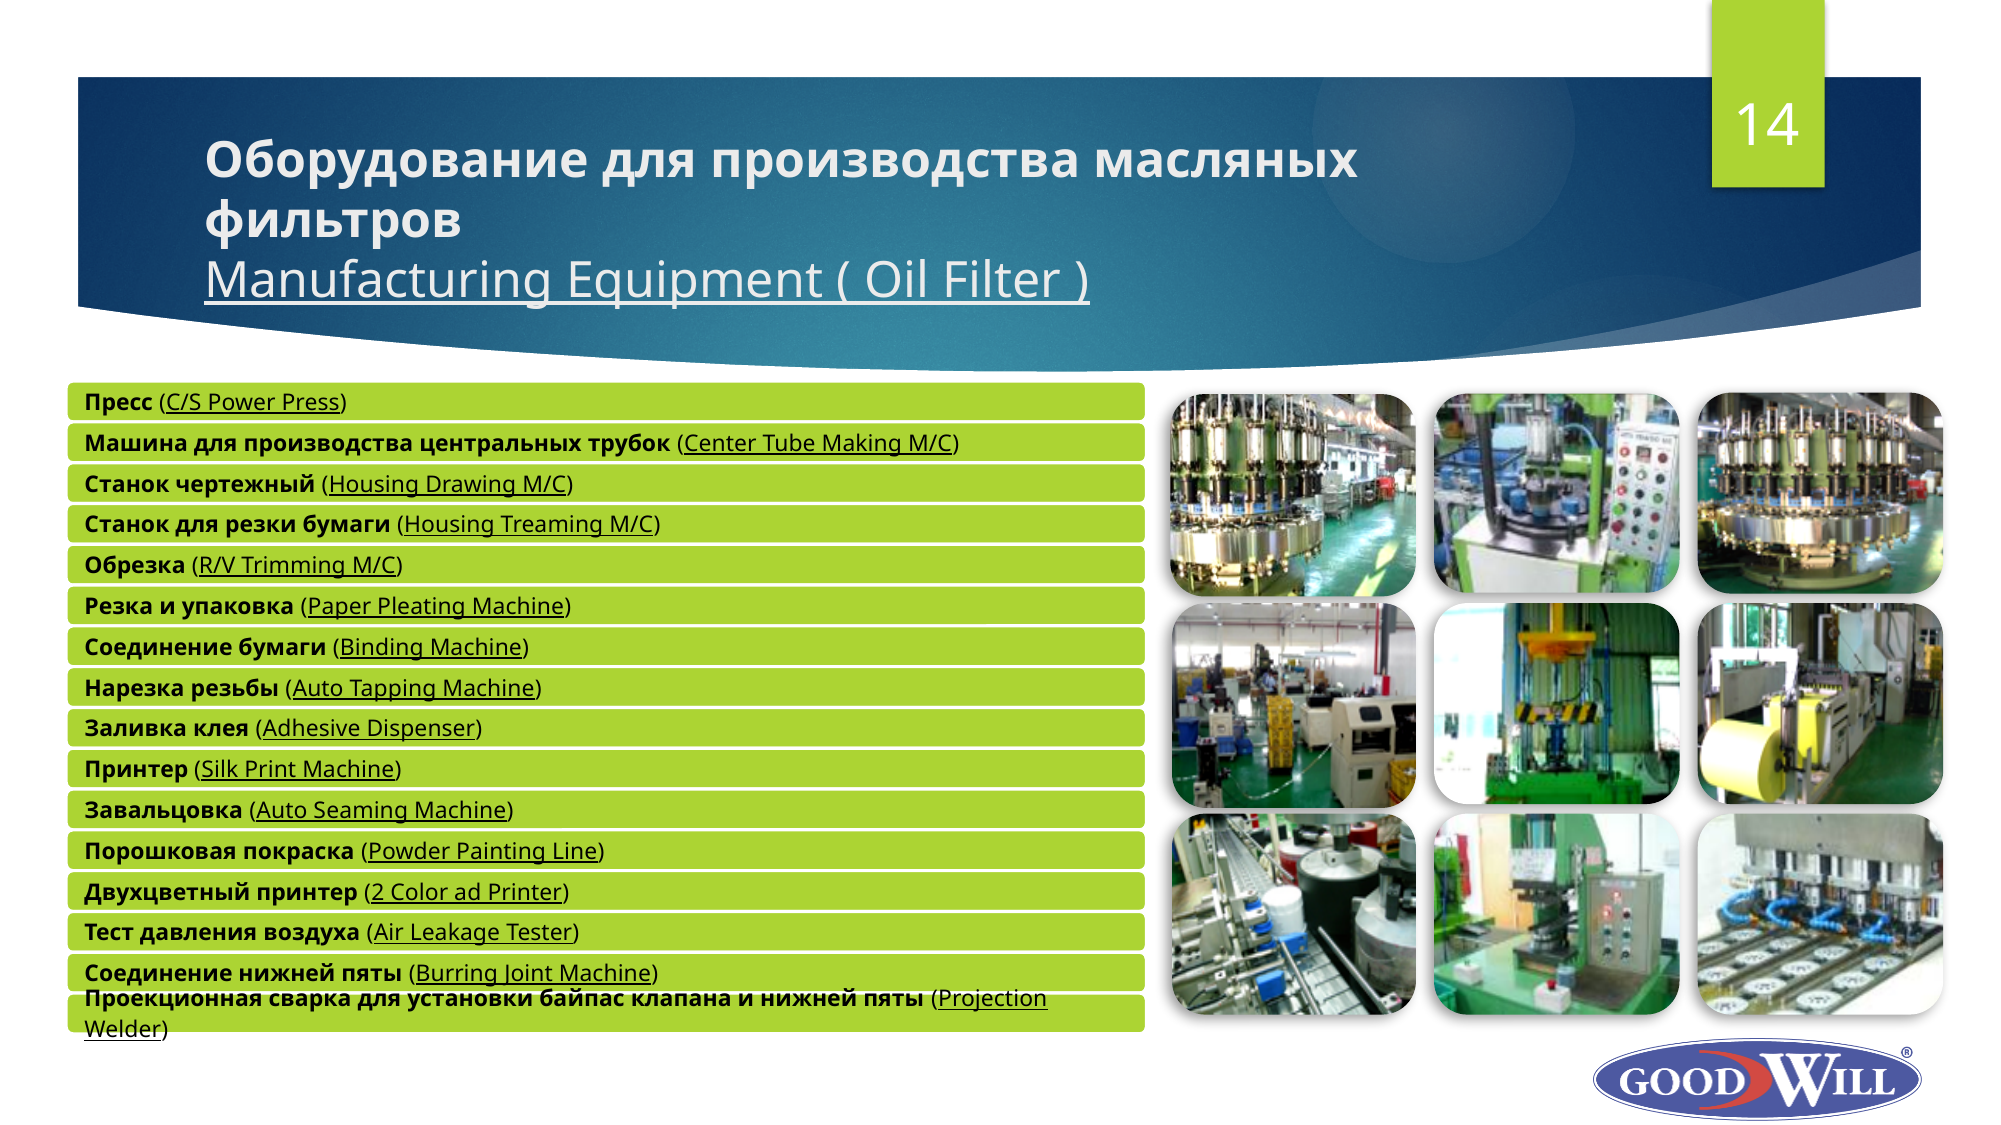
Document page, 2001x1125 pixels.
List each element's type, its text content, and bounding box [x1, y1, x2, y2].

title Оборудование для производства масляных фильтров Manufacturing Equipment ( Oil Filter ) [189, 159, 1627, 276]
picture [1593, 1038, 1922, 1122]
slide_number 14 [1698, 48, 1836, 175]
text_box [1170, 392, 1944, 1015]
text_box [65, 380, 1147, 1035]
